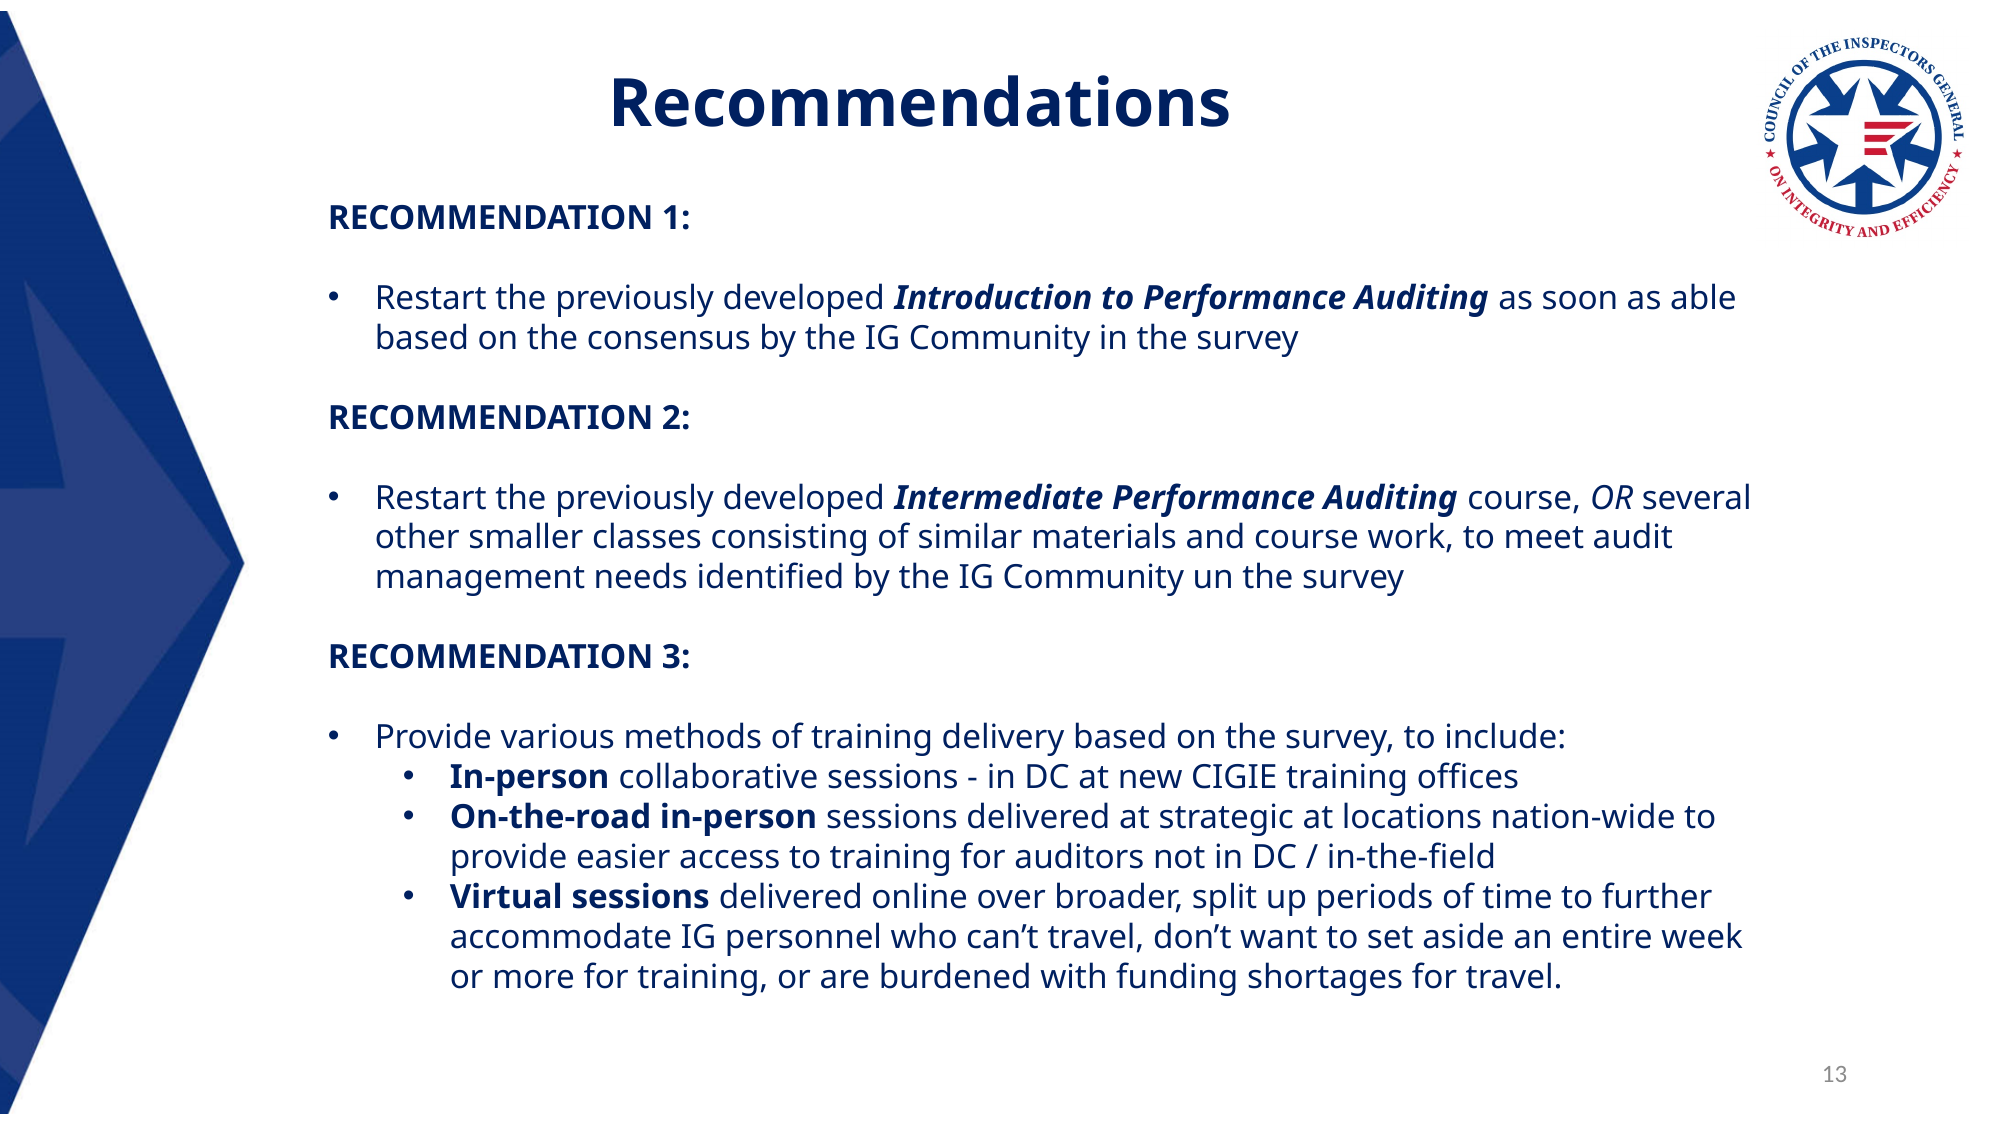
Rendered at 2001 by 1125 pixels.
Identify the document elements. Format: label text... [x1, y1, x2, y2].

picture [1756, 29, 1969, 248]
text_box RECOMMENDATION 1: Restart the previously developed Introduction to Performance Auditing as soon as able based on the consensus by the IG Community in the survey RECOMMENDATION 2: Restart the previously developed Intermediate Performance Auditing course, OR several other smaller classes consisting of similar materials and course work, to meet audit management needs identified by the IG Community un the survey RECOMMENDATION 3: Provide various methods of training delivery based on the survey, to include: In-person collaborative sessions - in DC at new CIGIE training offices On-the-road in-person sessions delivered at strategic at locations nation-wide to provide easier access to training for auditors not in DC / in-the-field Virtual sessions delivered online over broader, split up periods of time to further accommodate IG personnel who can’t travel, don’t want to set aside an entire week or more for training, or are burdened with funding shortages for travel. [313, 188, 1800, 1003]
picture [0, 11, 252, 1114]
slide_number 13 [1412, 1042, 1863, 1103]
text_box Recommendations [292, 72, 1549, 149]
